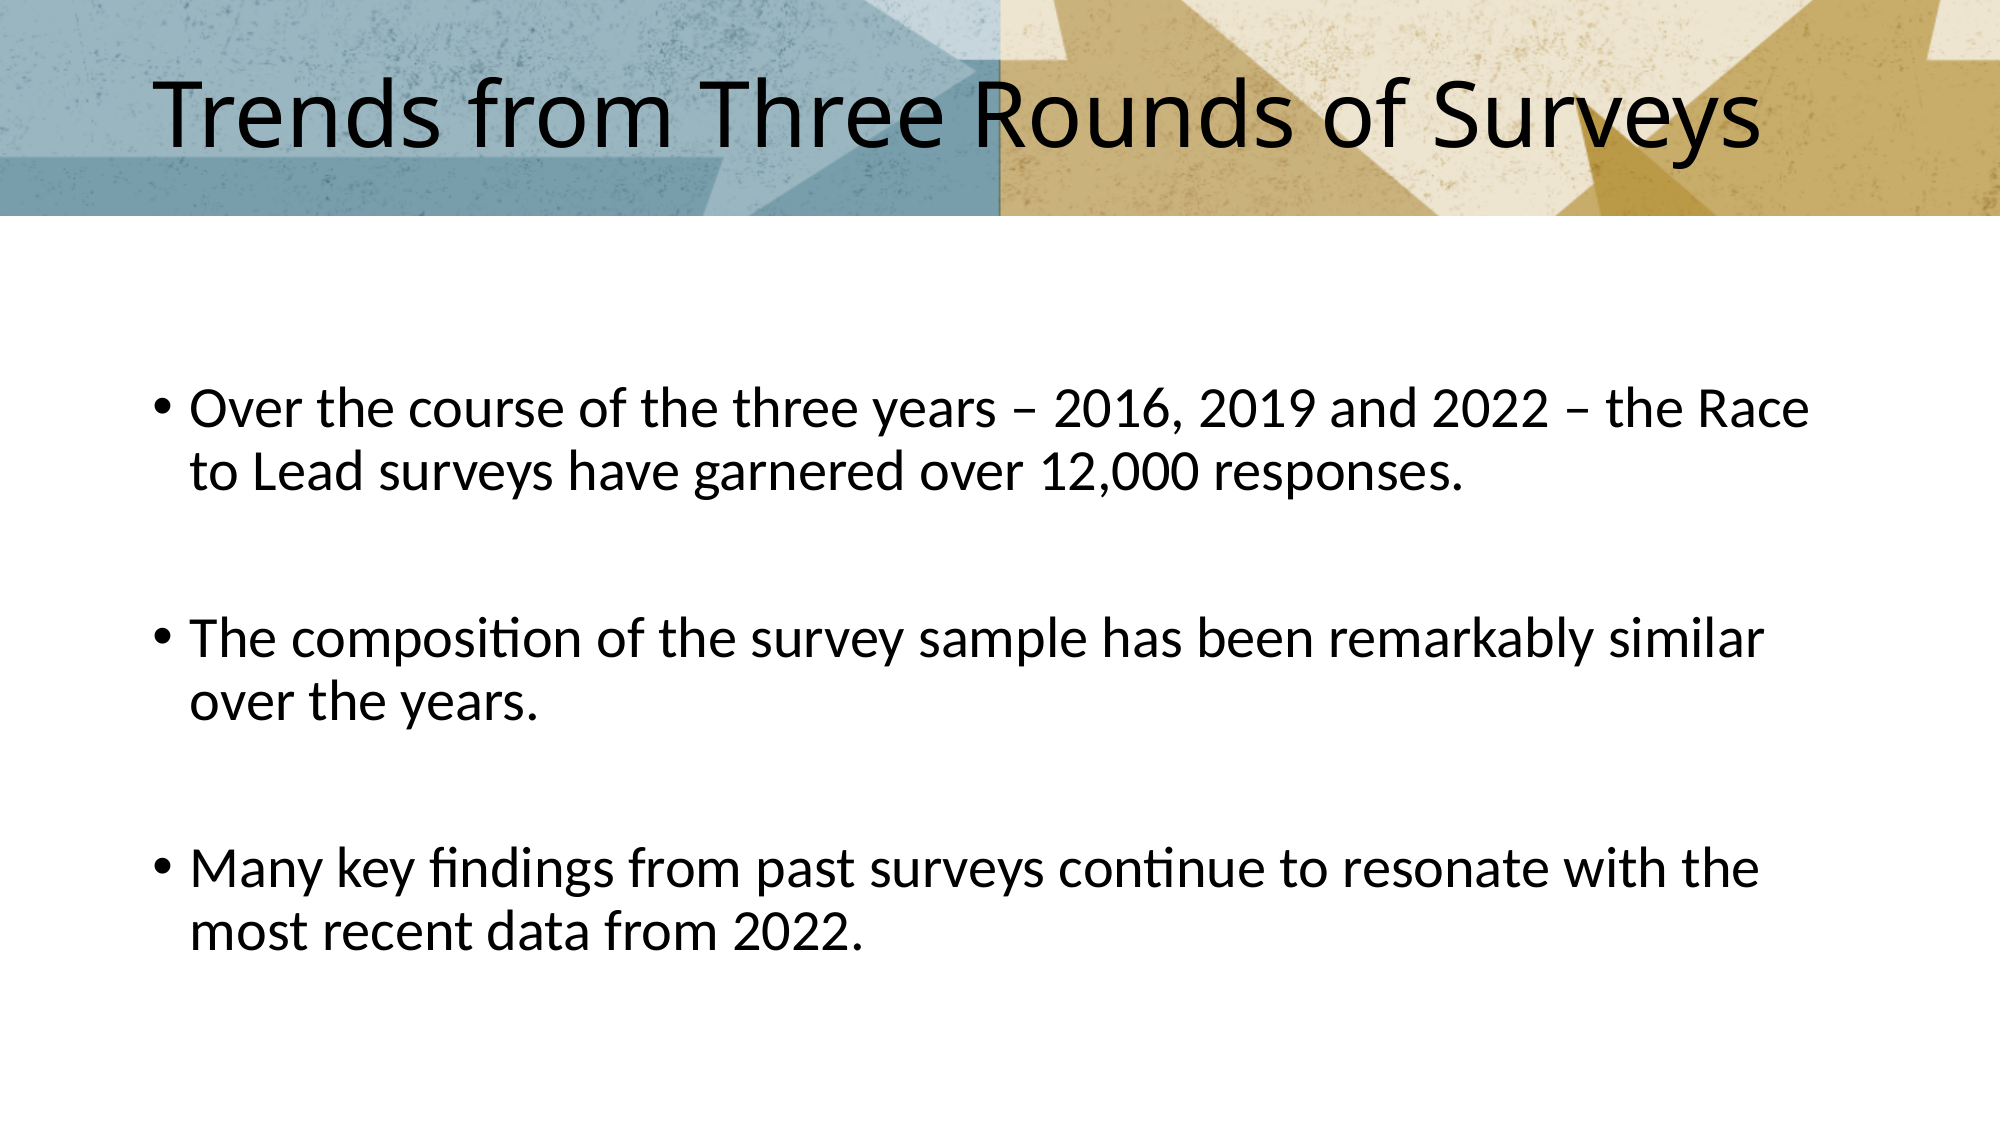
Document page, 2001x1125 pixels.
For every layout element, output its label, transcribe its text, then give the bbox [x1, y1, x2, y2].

picture [0, 0, 2000, 216]
title Trends from Three Rounds of Surveys [137, 38, 1863, 197]
list Over the course of the three years – 2016, 2019 and 2022 – the Race to Lead surveys have garnered over 12,000 responses. The composition of the survey sample has been remarkably similar over the years. Many key findings from past surveys continue to resonate with the most recent data from 2022. [137, 236, 1863, 1104]
